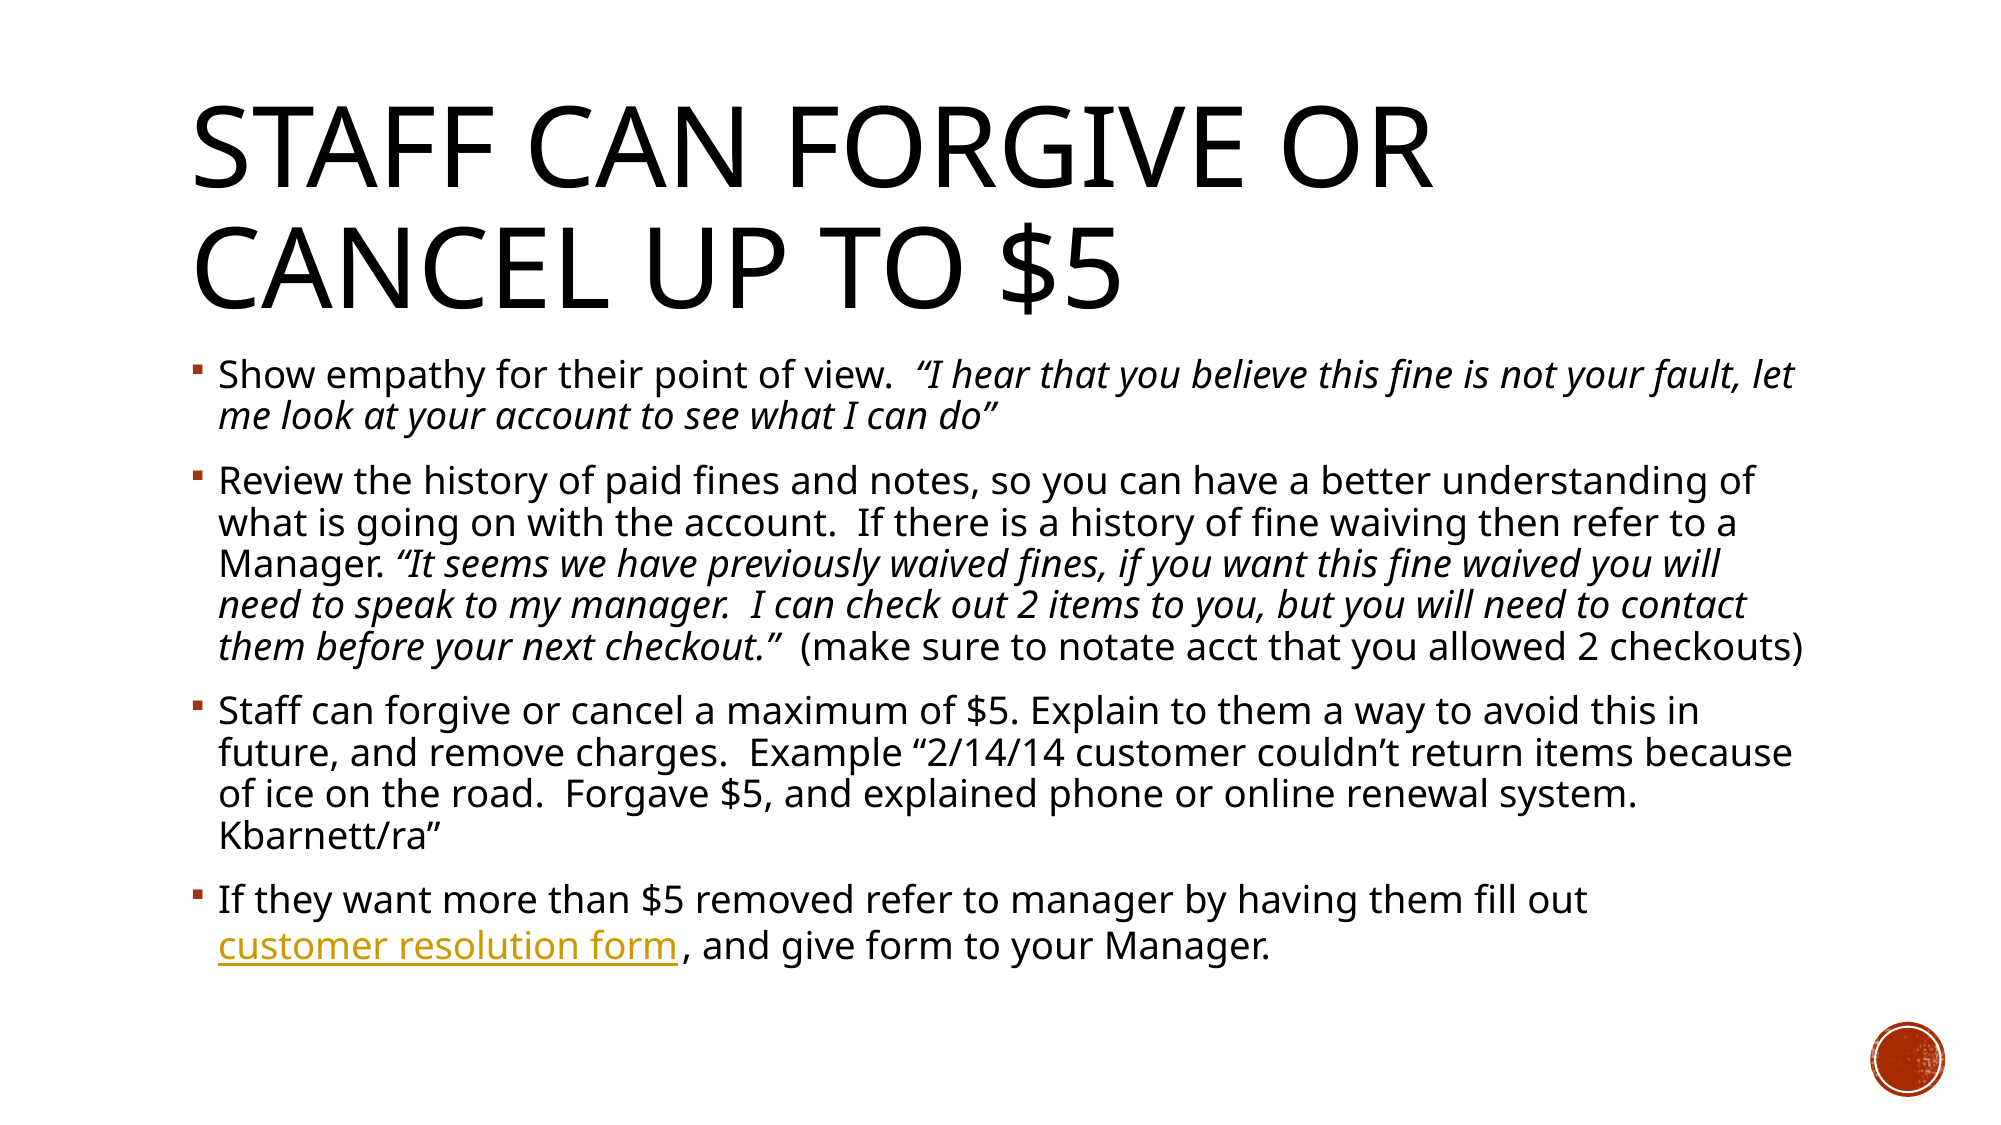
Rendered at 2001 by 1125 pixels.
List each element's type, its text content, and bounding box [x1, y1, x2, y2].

list Show empathy for their point of view. “I hear that you believe this fine is not your fault, let me look at your account to see what I can do” Review the history of paid fines and notes, so you can have a better understanding of what is going on with the account. If there is a history of fine waiving then refer to a Manager. “It seems we have previously waived fines, if you want this fine waived you will need to speak to my manager. I can check out 2 items to you, but you will need to contact them before your next checkout.” (make sure to notate acct that you allowed 2 checkouts) Staff can forgive or cancel a maximum of $5. Explain to them a way to avoid this in future, and remove charges. Example “2/14/14 customer couldn’t return items because of ice on the road. Forgave $5, and explained phone or online renewal system. Kbarnett/ra” If they want more than $5 removed refer to manager by having them fill out customer resolution form, and give form to your Manager. [175, 348, 1826, 1013]
title Staff can forgive or cancel up to $5 [175, 79, 1826, 344]
